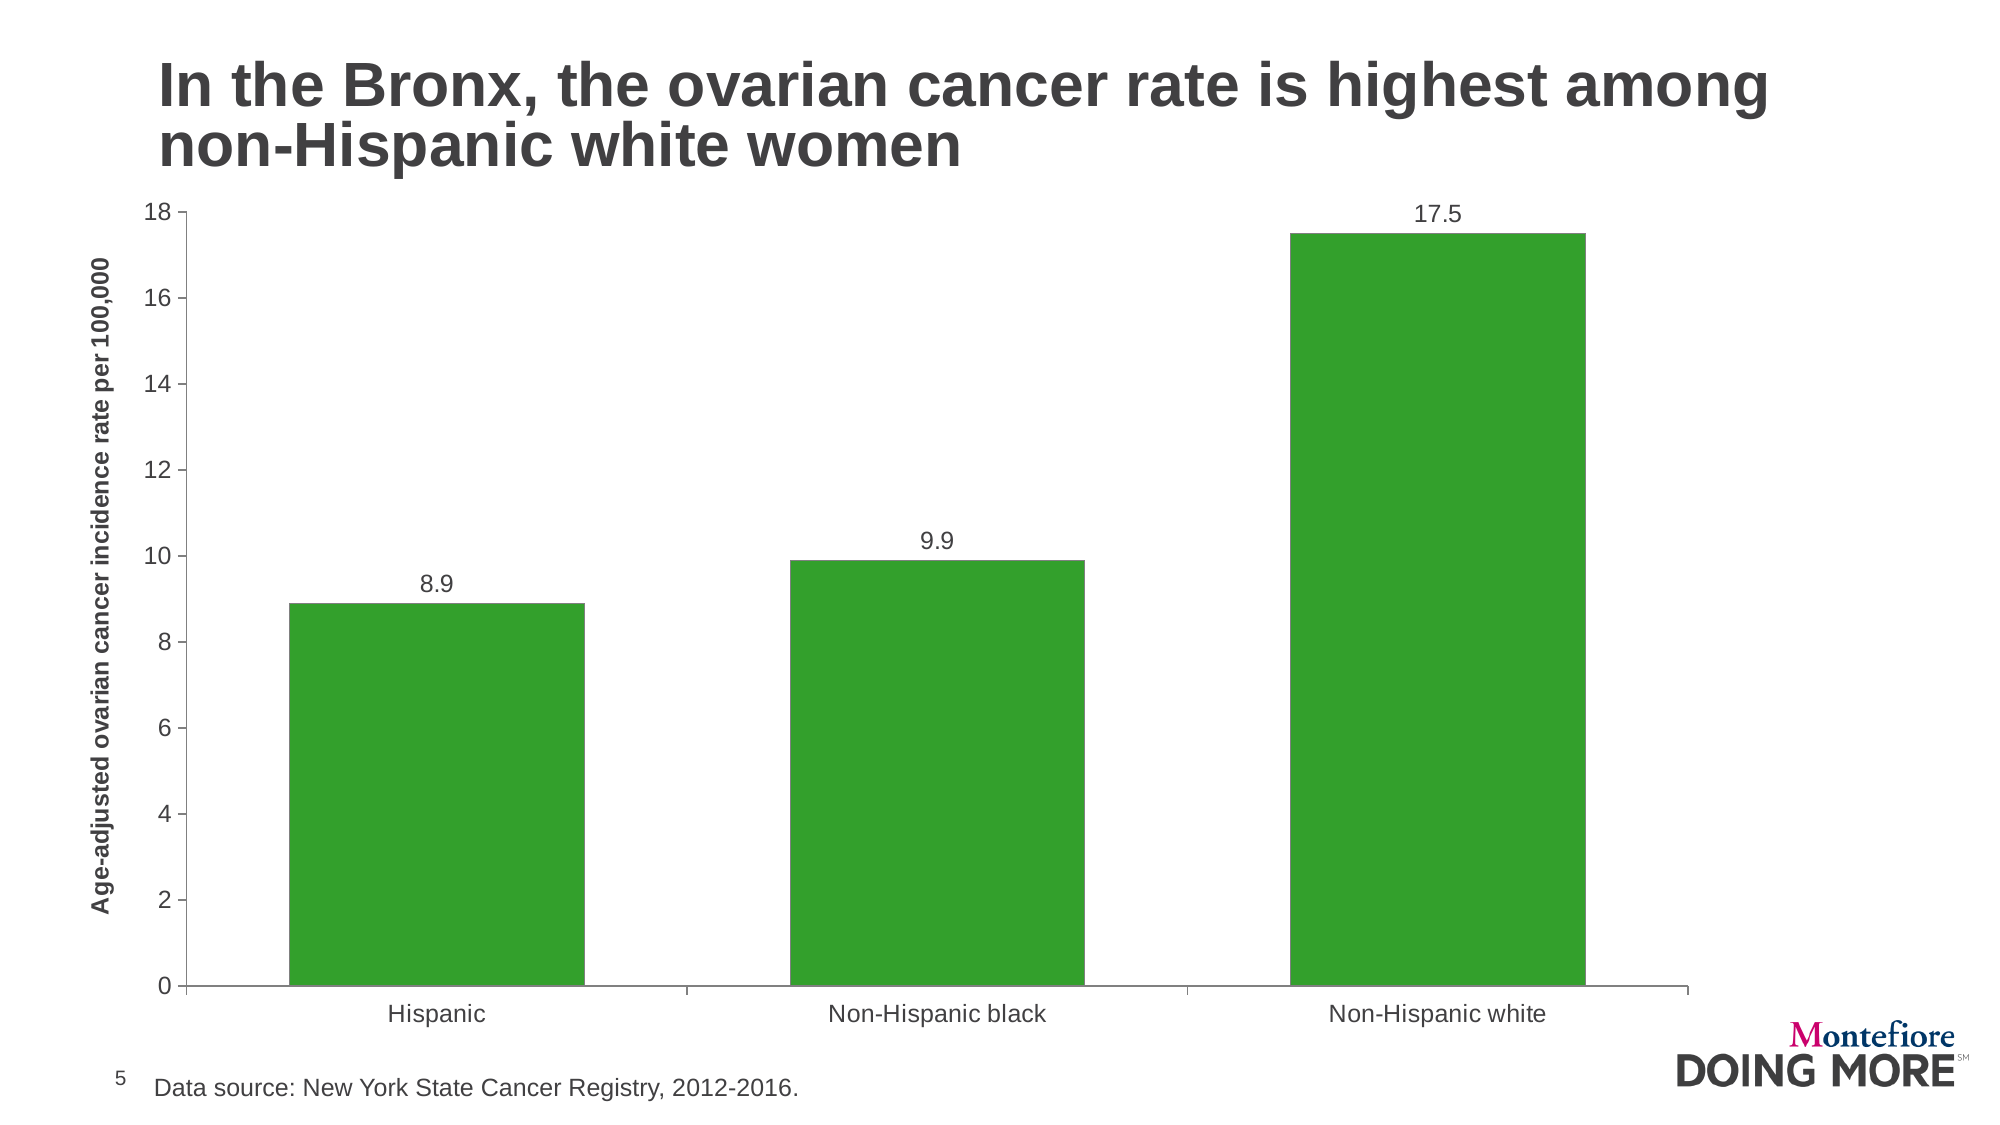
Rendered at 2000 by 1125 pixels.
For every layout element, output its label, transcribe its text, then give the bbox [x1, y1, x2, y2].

chart [74, 186, 1725, 1045]
title In the Bronx, the ovarian cancer rate is highest among non-Hispanic white women [143, 50, 1856, 187]
text_box Data source: New York State Cancer Registry, 2012-2016. [139, 1064, 1628, 1109]
